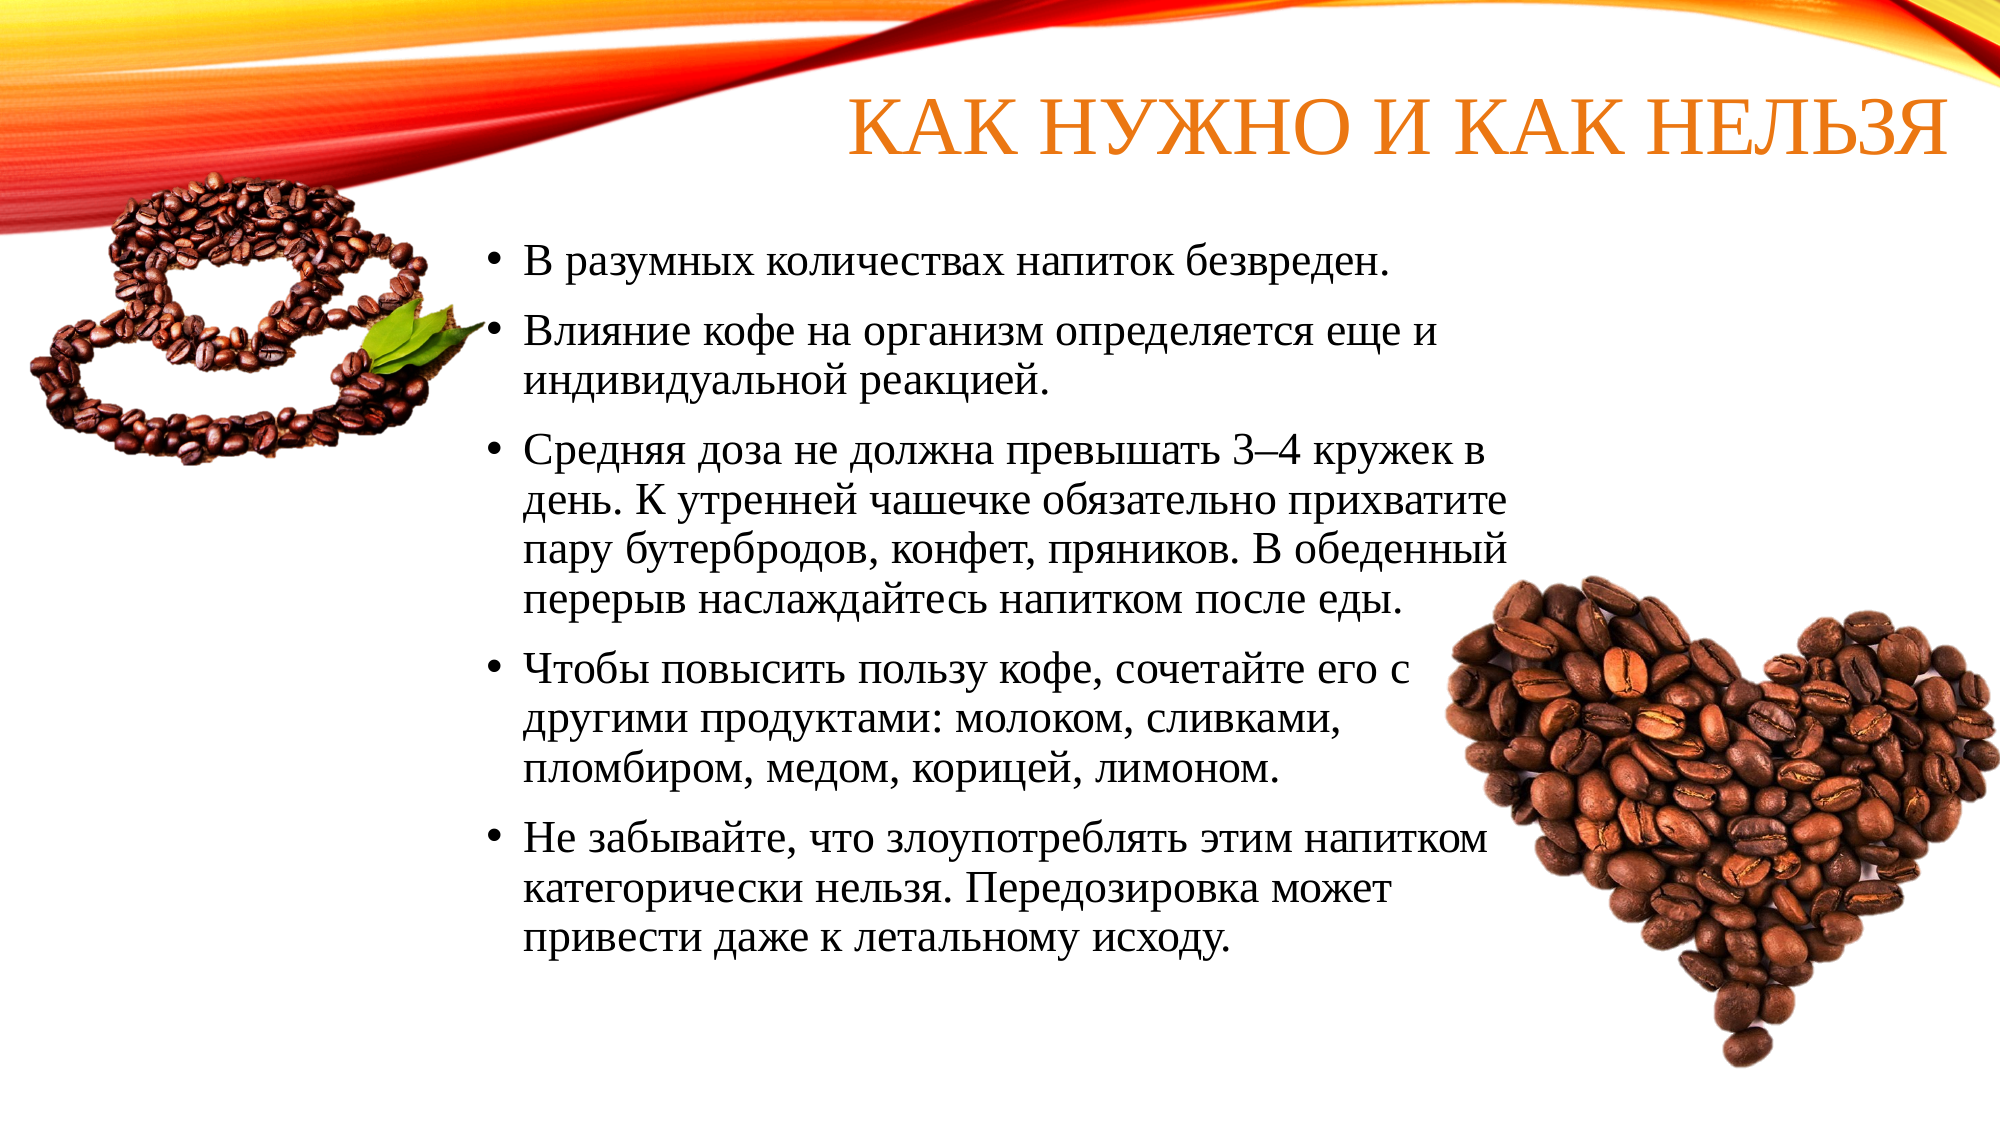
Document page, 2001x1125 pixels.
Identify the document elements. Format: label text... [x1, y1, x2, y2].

picture [0, 0, 2000, 475]
list В разумных количествах напиток безвреден. Влияние кофе на организм определяется еще и индивидуальной реакцией. Средняя доза не должна превышать 3–4 кружек в день. К утренней чашечке обязательно прихватите пару бутербродов, конфет, пряников. В обеденный перерыв наслаждайтесь напитком после еды. Чтобы повысить пользу кофе, сочетайте его с другими продуктами: молоком, сливками, пломбиром, медом, корицей, лимоном. Не забывайте, что злоупотреблять этим напитком категорически нельзя. Передозировка может привести даже к летальному исходу. [471, 227, 1555, 1060]
title Как нужно и как нельзя [820, 48, 1966, 207]
picture [1280, 540, 2000, 1106]
